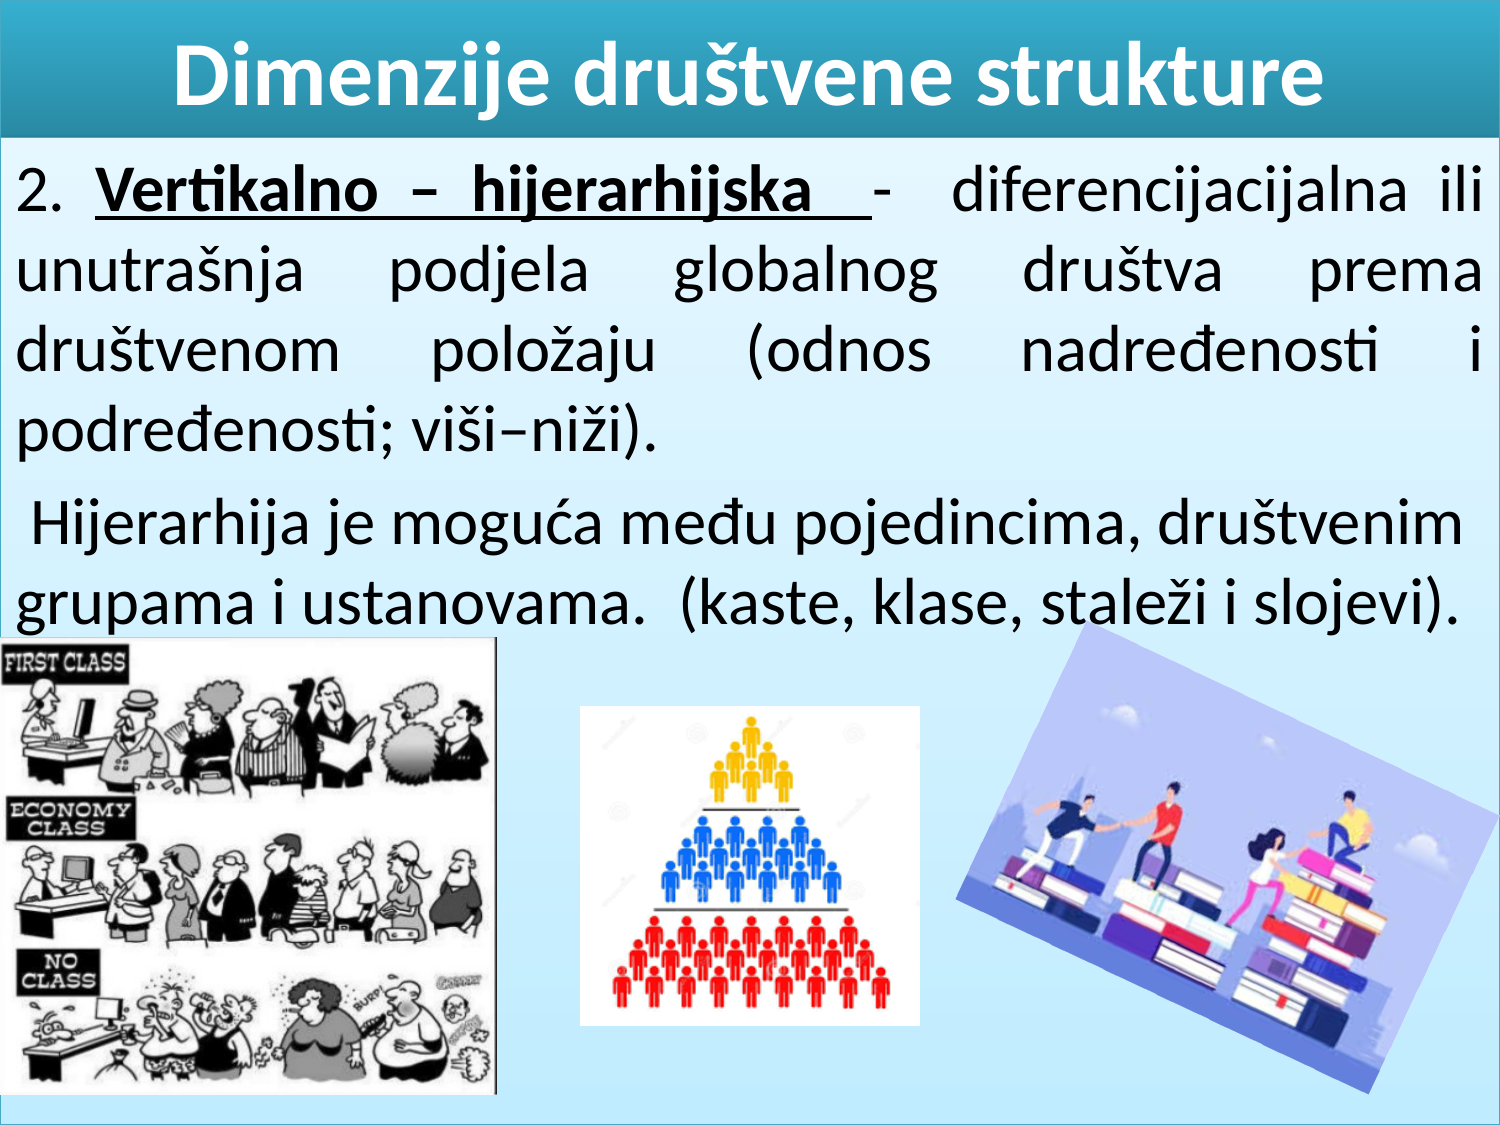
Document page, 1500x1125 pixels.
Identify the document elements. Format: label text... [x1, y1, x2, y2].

picture [0, 637, 498, 1095]
title Dimenzije društvene strukture [0, 0, 1500, 137]
list 2. Vertikalno – hijerarhijska - diferencijacijalna ili unutrašnja podjela globalnog društva prema društvenom položaju (odnos nadređenosti i podređenosti; viši–niži). Hijerarhija je moguća među pojedincima, društvenim grupama i ustanovama. (kaste, klase, staleži i slojevi). [0, 137, 1500, 1125]
picture [956, 621, 1499, 1094]
picture [580, 706, 920, 1026]
